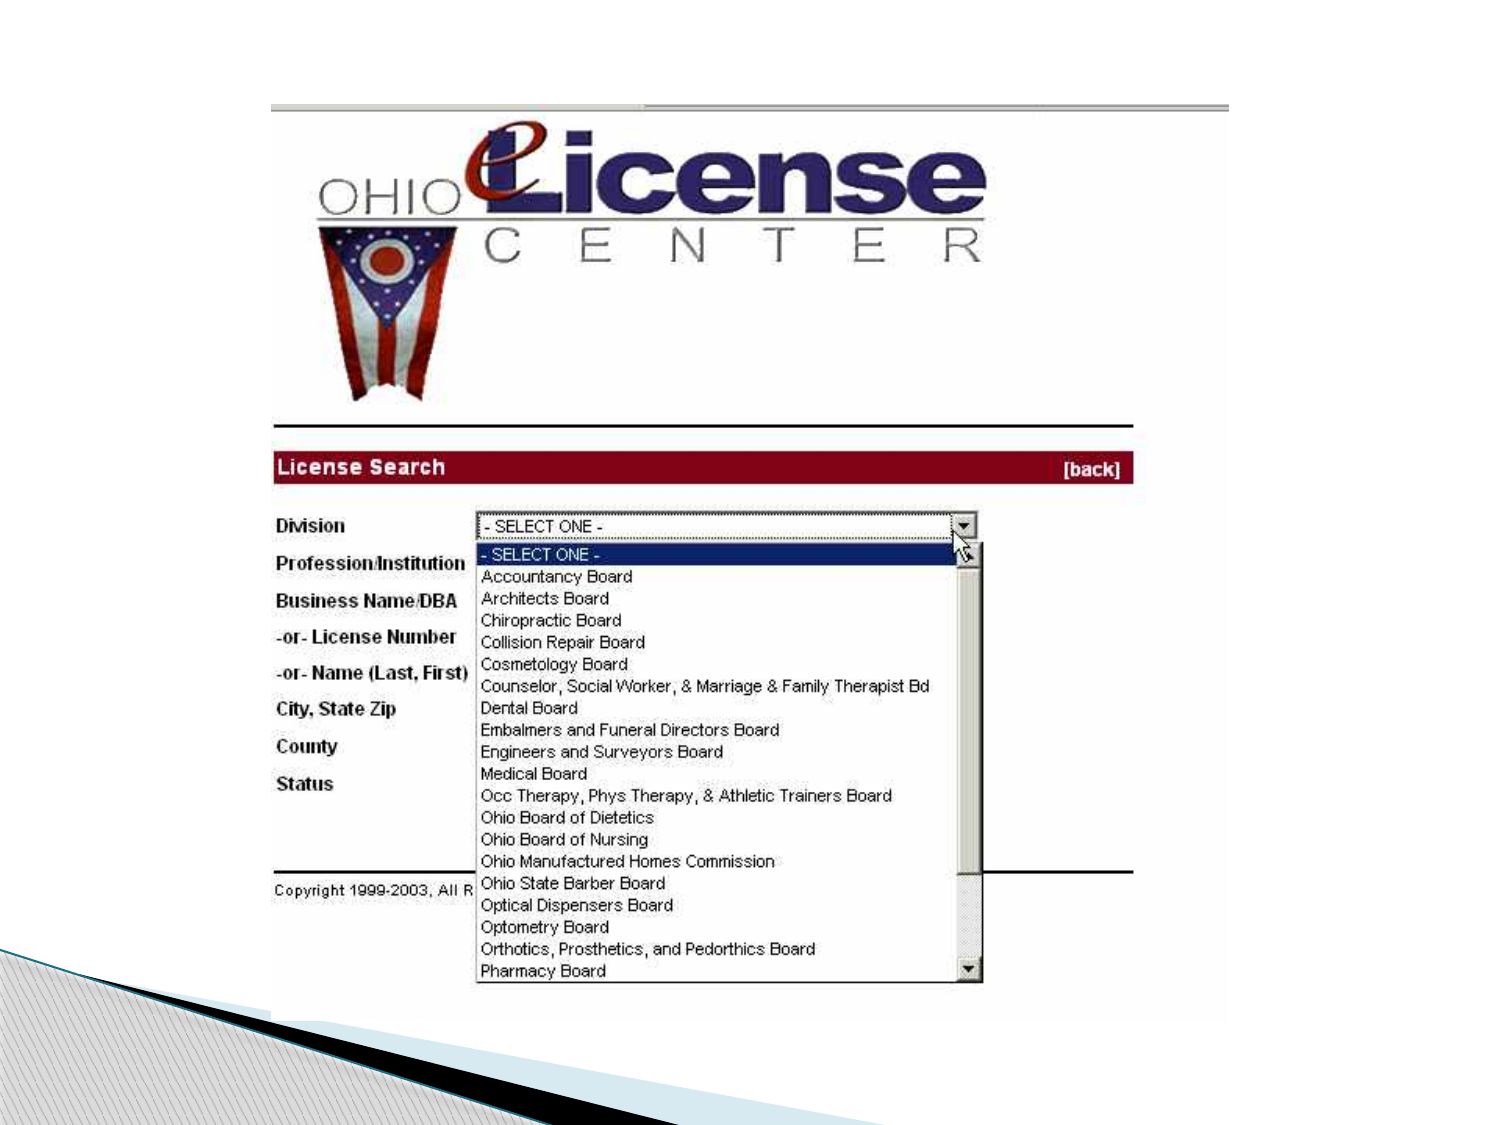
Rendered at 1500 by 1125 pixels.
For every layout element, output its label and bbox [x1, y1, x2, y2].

picture [270, 104, 1230, 1021]
